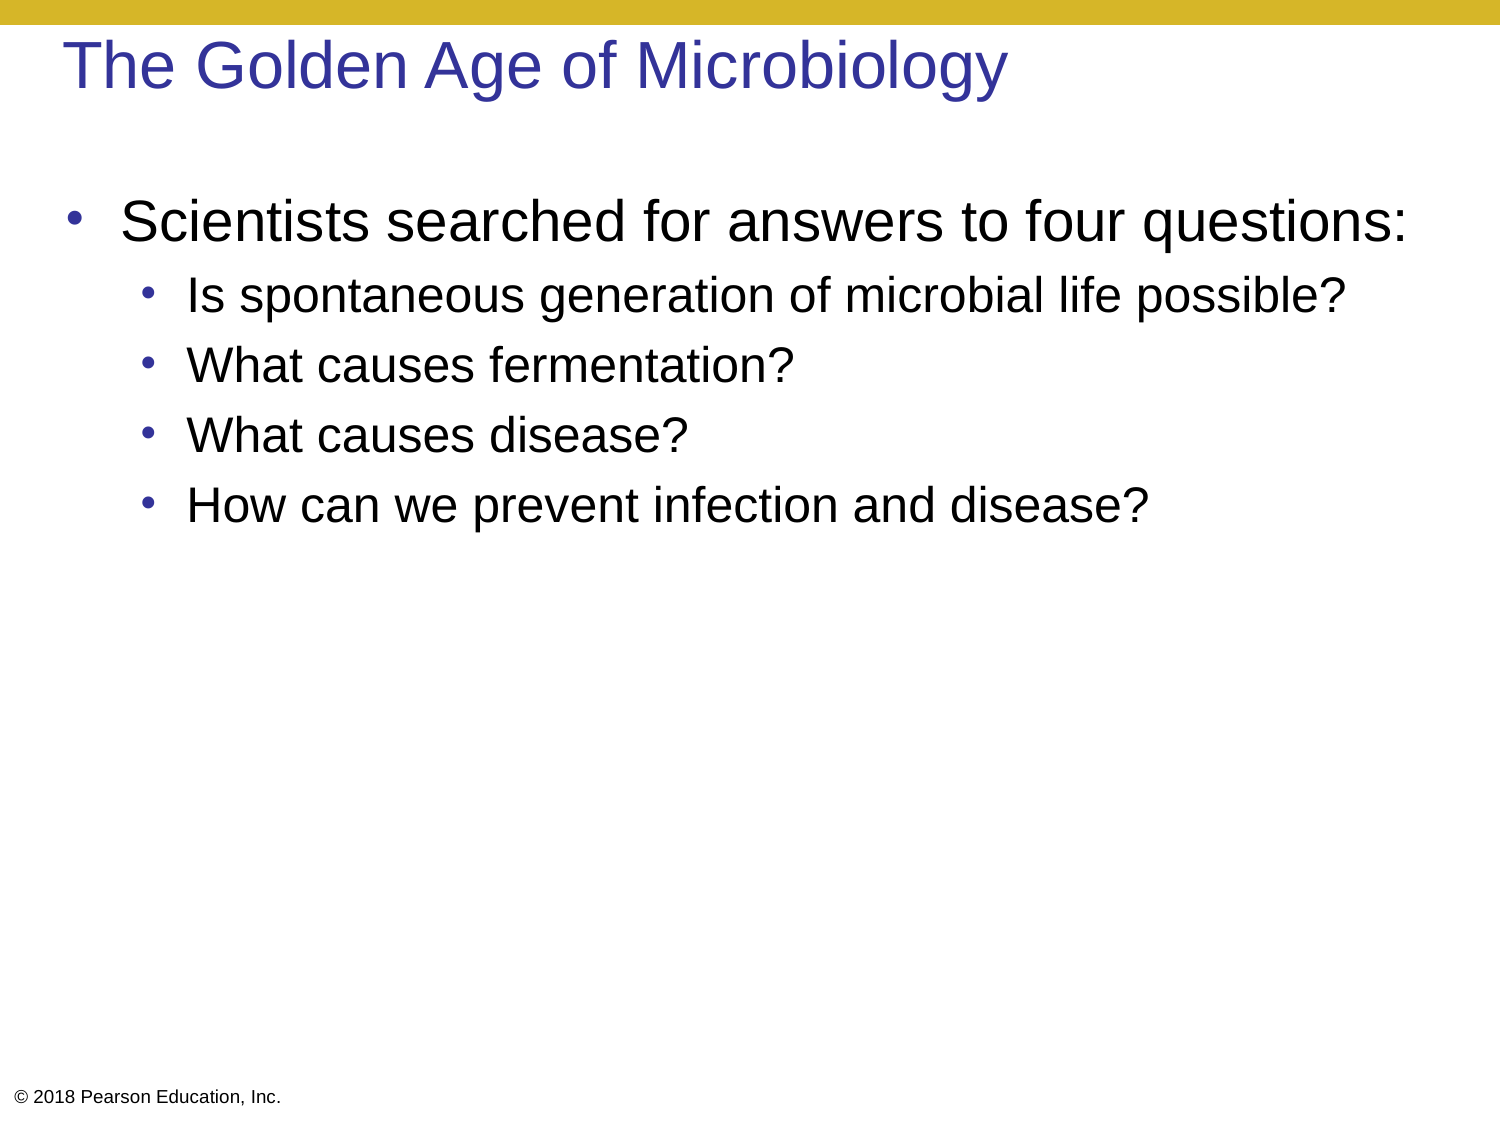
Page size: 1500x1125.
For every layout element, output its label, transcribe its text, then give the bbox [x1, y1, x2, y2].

title The Golden Age of Microbiology [0, 14, 1500, 110]
list Scientists searched for answers to four questions: Is spontaneous generation of microbial life possible? What causes fermentation? What causes disease? How can we prevent infection and disease? [49, 175, 1450, 1038]
